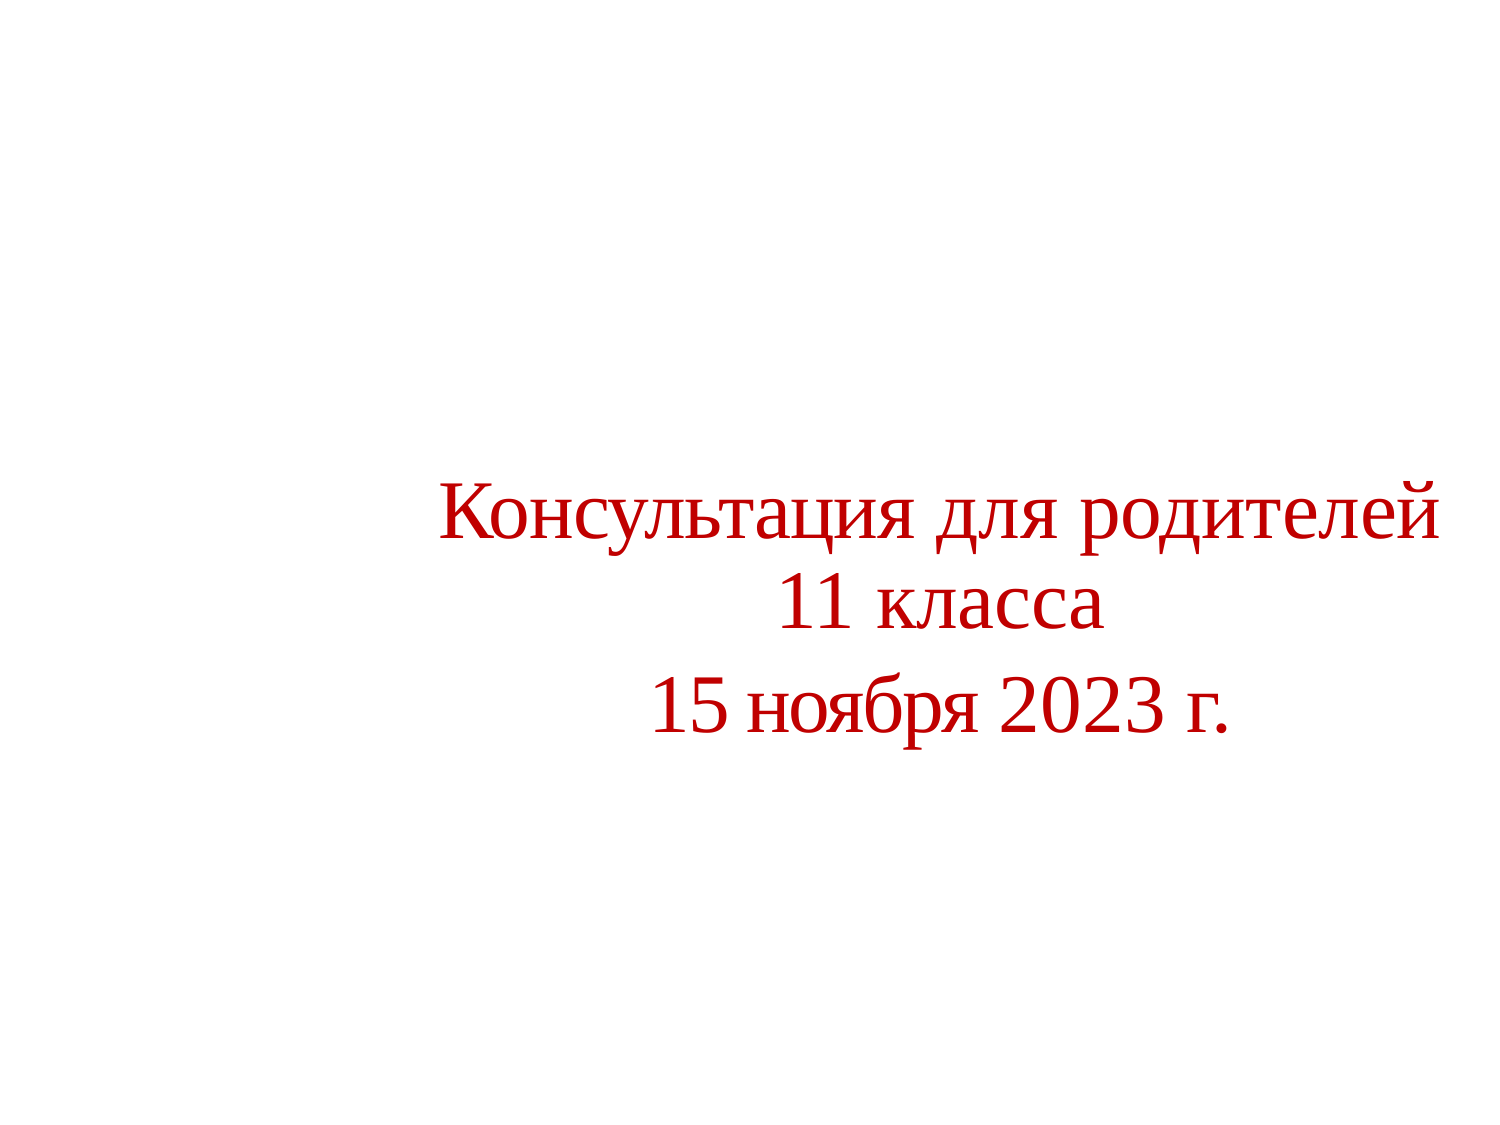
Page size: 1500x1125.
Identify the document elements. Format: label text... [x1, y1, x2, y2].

text_box Консультация для родителей 11 класса 15 ноября 2023 г. [428, 452, 1451, 749]
